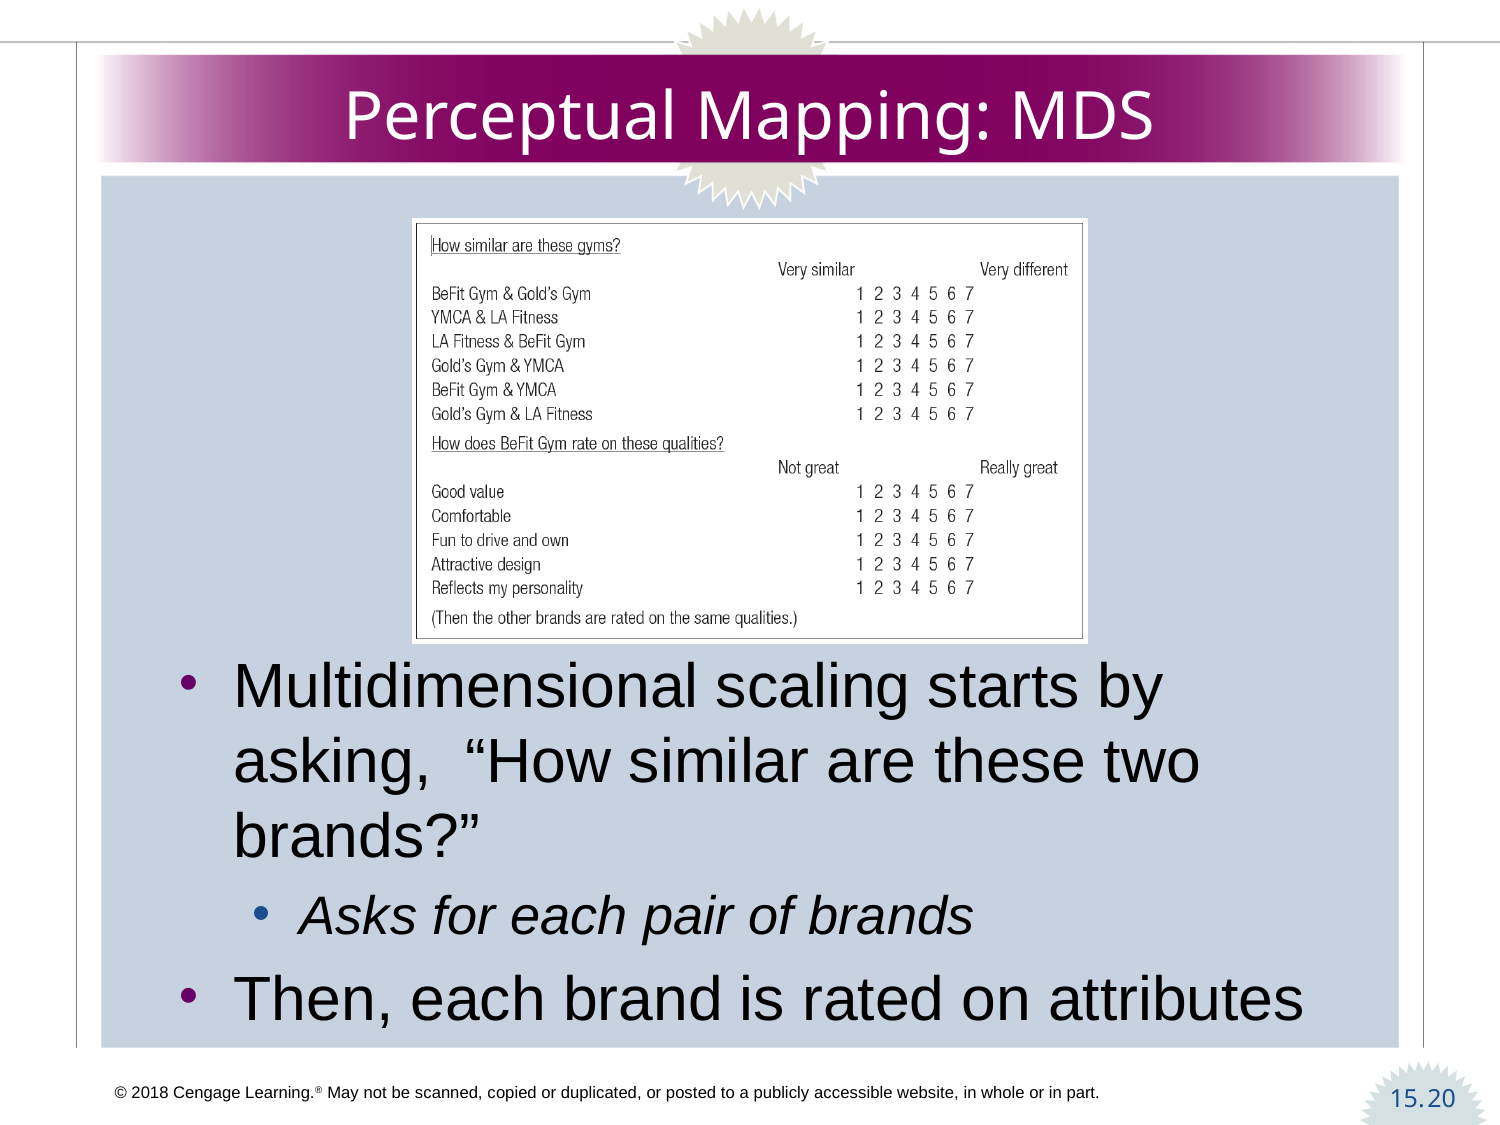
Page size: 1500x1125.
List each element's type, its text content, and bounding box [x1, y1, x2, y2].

list Multidimensional scaling starts by asking, “How similar are these two brands?” Asks for each pair of brands Then, each brand is rated on attributes [162, 637, 1388, 1125]
title Perceptual Mapping: MDS [99, 62, 1400, 163]
slide_number 20 [1412, 1074, 1476, 1125]
picture [0, 0, 1500, 1125]
